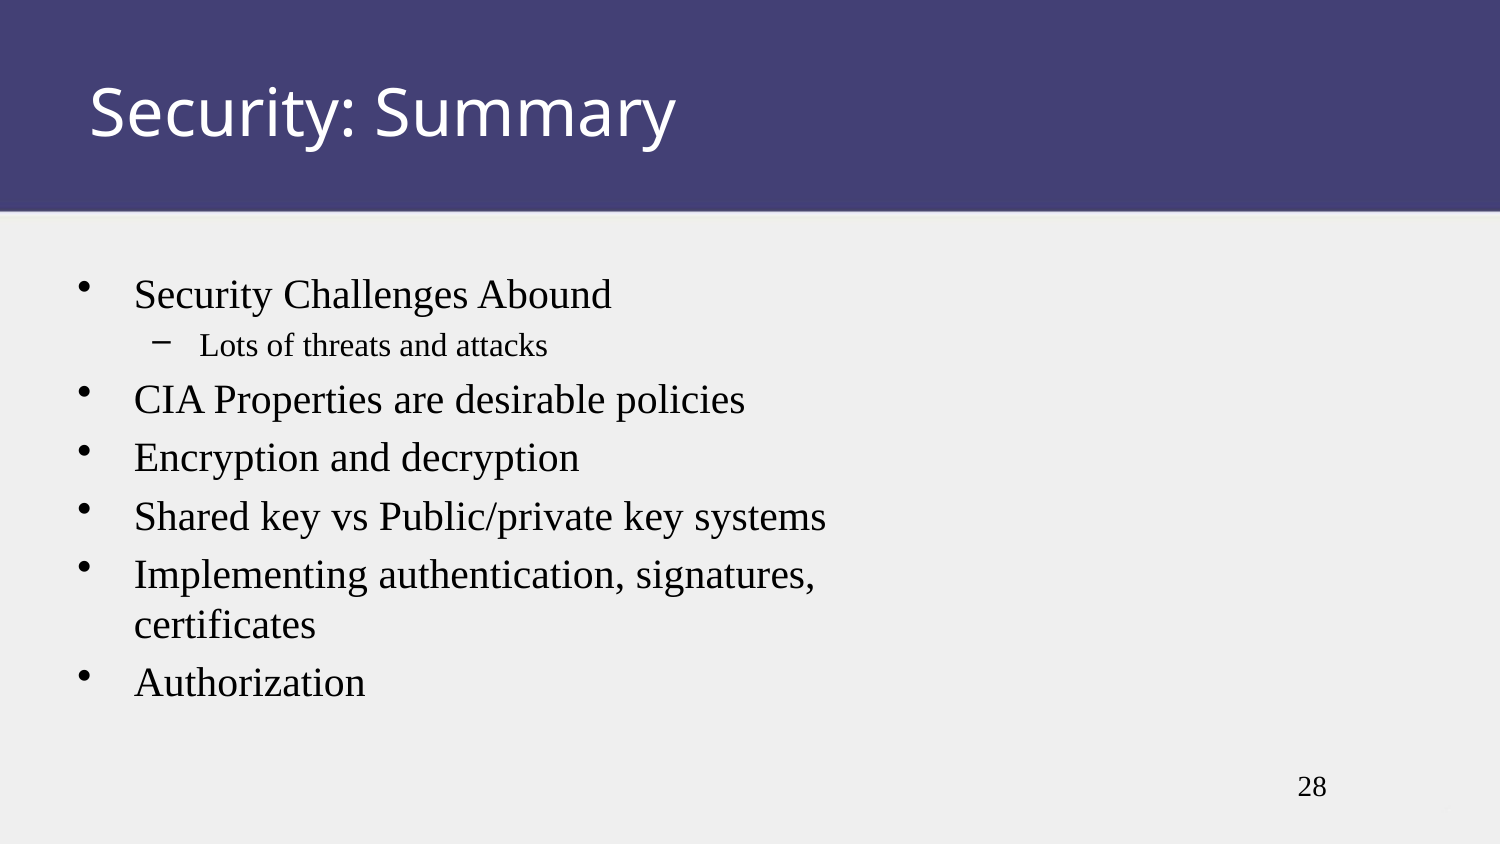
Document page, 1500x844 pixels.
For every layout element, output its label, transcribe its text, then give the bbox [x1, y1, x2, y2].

picture [0, 0, 1500, 844]
list Security Challenges Abound Lots of threats and attacks CIA Properties are desirable policies Encryption and decryption Shared key vs Public/private key systems Implementing authentication, signatures, certificates Authorization [62, 259, 1000, 747]
text_box 28 [1137, 759, 1488, 805]
text_box Security: Summary [75, 59, 1450, 160]
